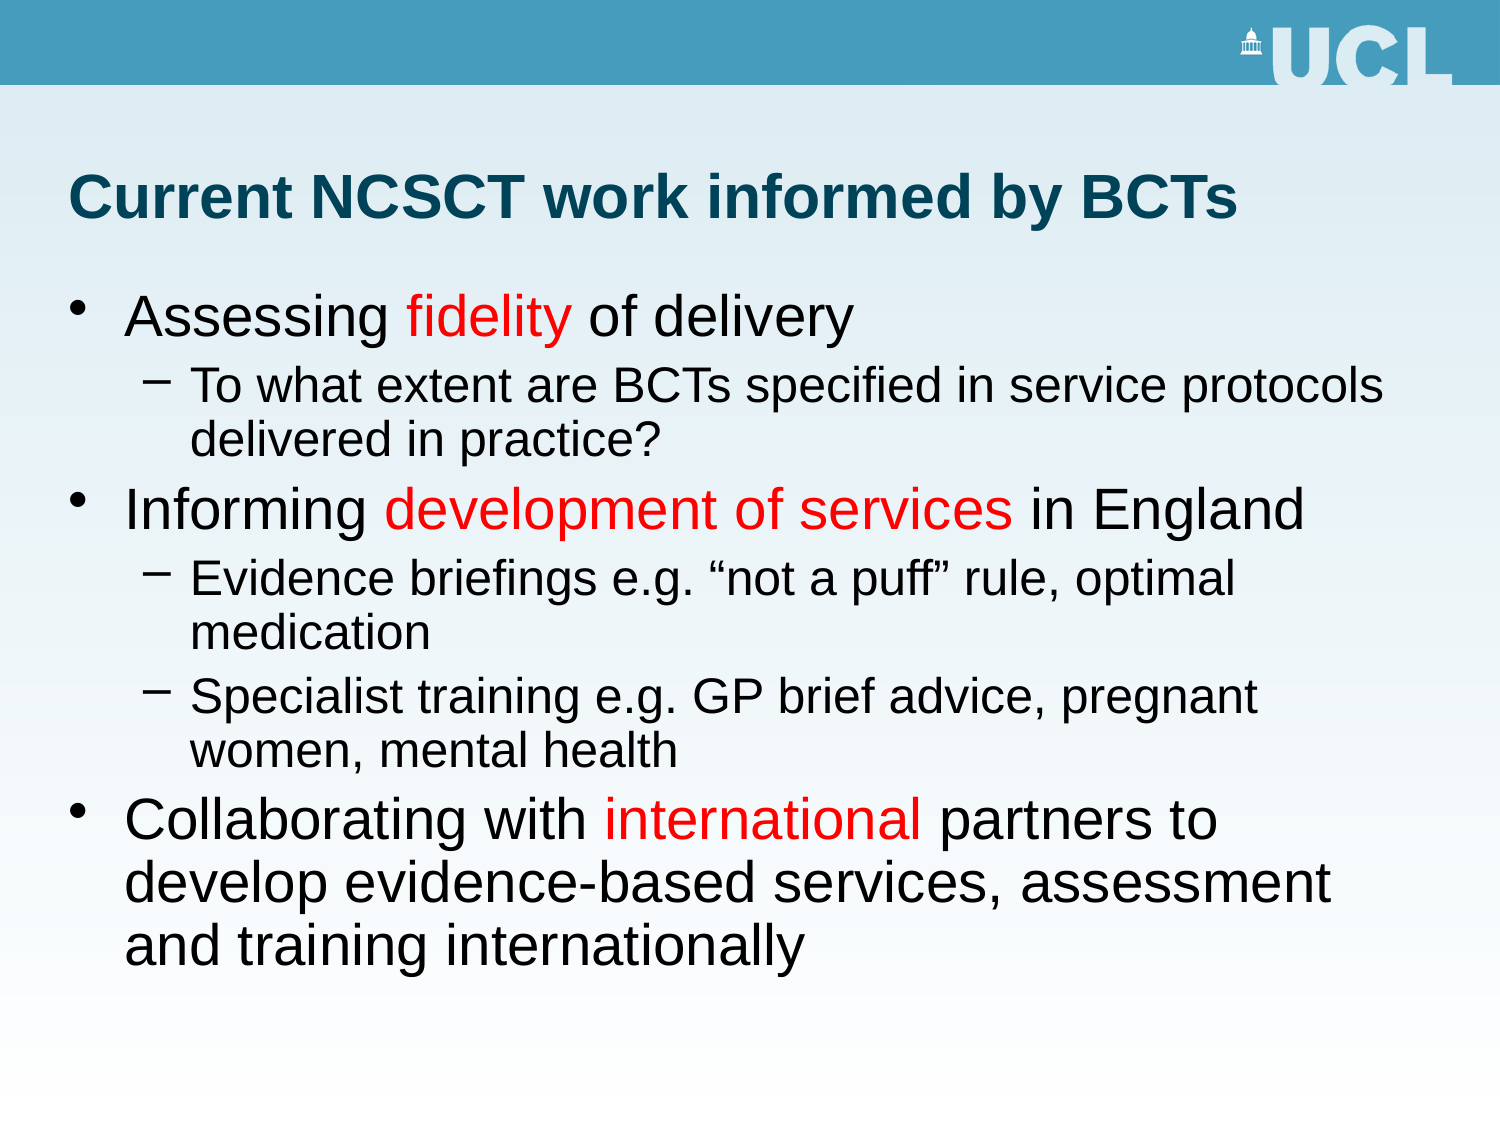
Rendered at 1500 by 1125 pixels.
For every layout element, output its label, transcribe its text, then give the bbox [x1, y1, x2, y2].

list Assessing fidelity of delivery To what extent are BCTs specified in service protocols delivered in practice? Informing development of services in England Evidence briefings e.g. “not a puff” rule, optimal medication Specialist training e.g. GP brief advice, pregnant women, mental health Collaborating with international partners to develop evidence-based services, assessment and training internationally [52, 278, 1446, 1036]
title Current NCSCT work informed by BCTs [52, 148, 1447, 362]
picture [0, 0, 1500, 85]
